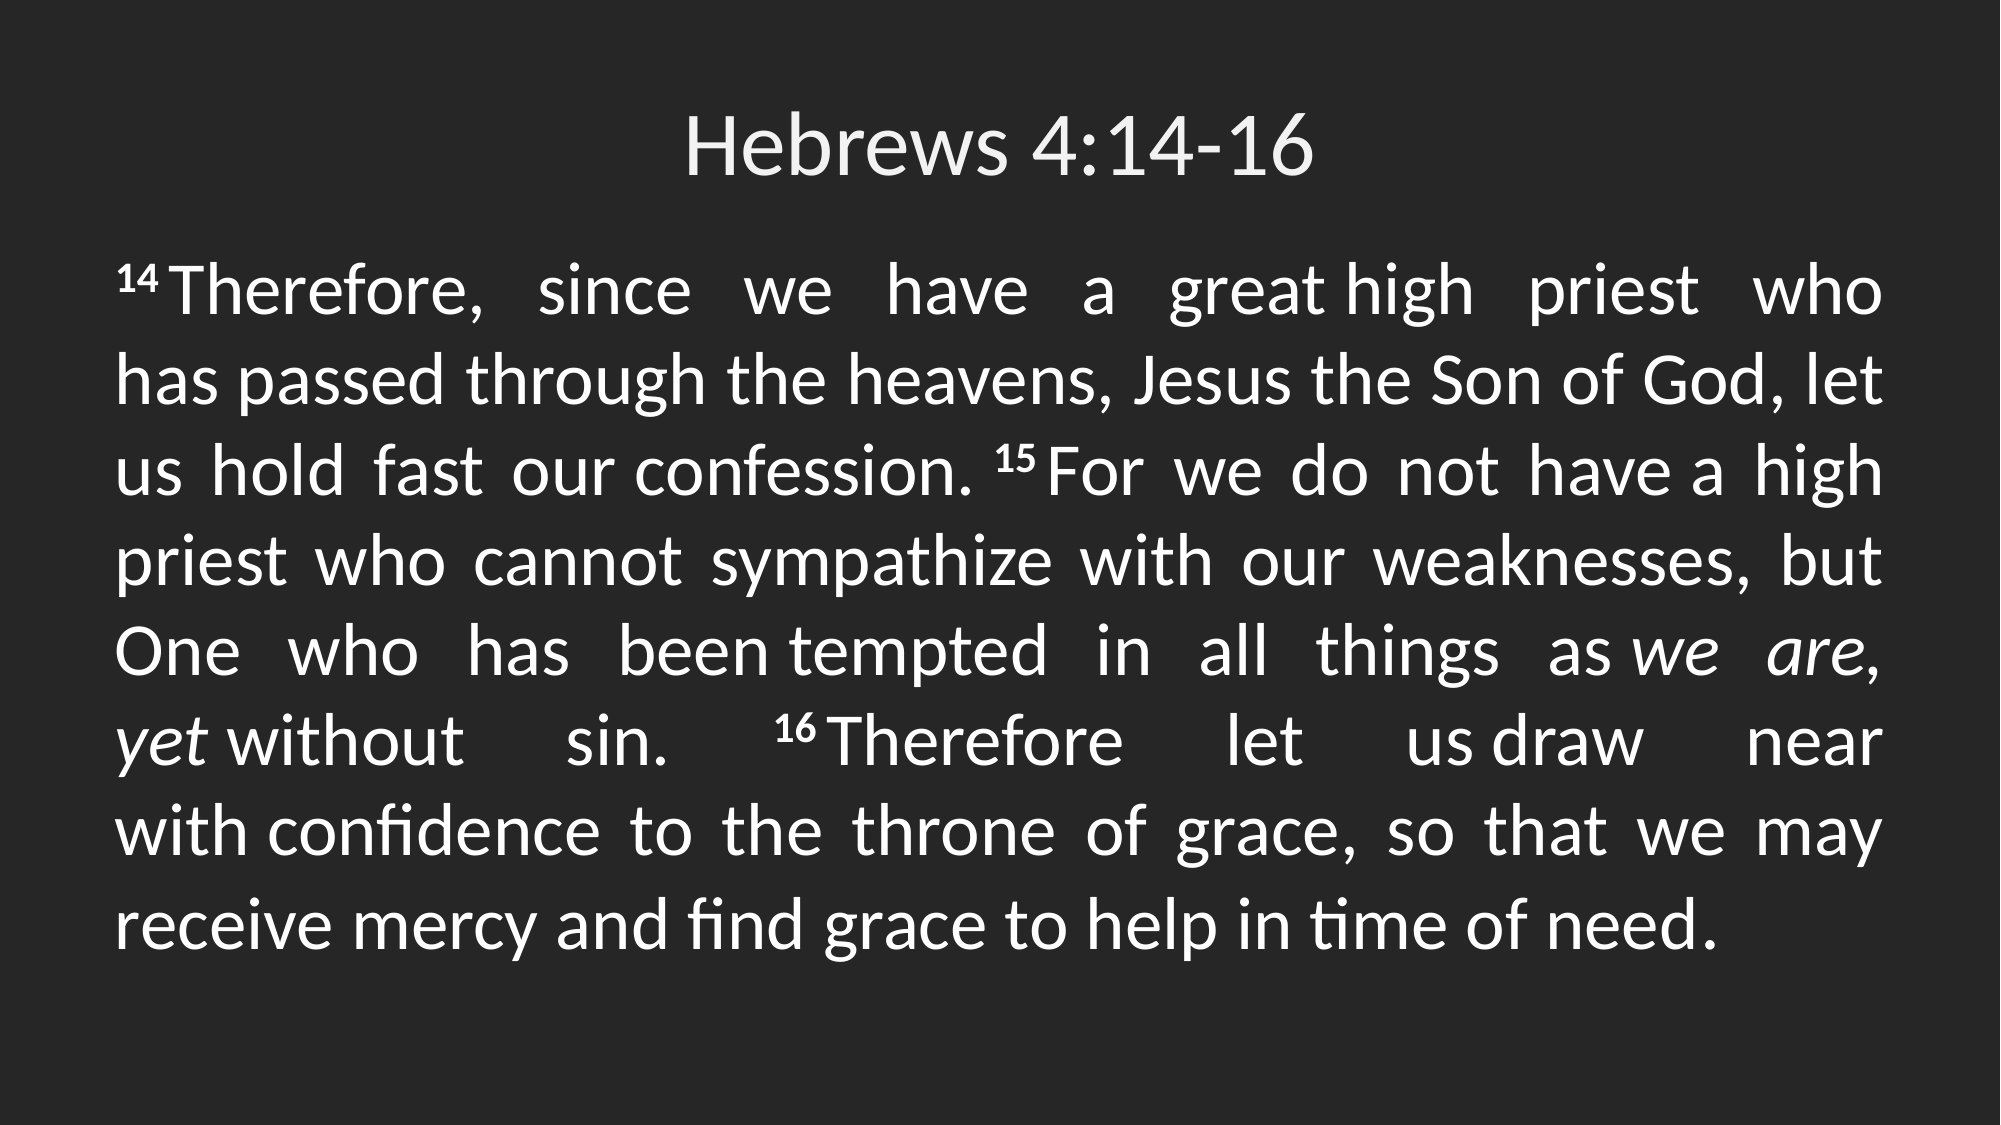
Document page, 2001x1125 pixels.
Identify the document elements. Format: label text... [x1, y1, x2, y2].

list 14 Therefore, since we have a great high priest who has passed through the heavens, Jesus the Son of God, let us hold fast our confession. 15 For we do not have a high priest who cannot sympathize with our weaknesses, but One who has been tempted in all things as we are, yet without sin. 16 Therefore let us draw near with confidence to the throne of grace, so that we may receive mercy and find grace to help in time of need. [99, 232, 1900, 1025]
title Hebrews 4:14-16 [99, 45, 1900, 232]
